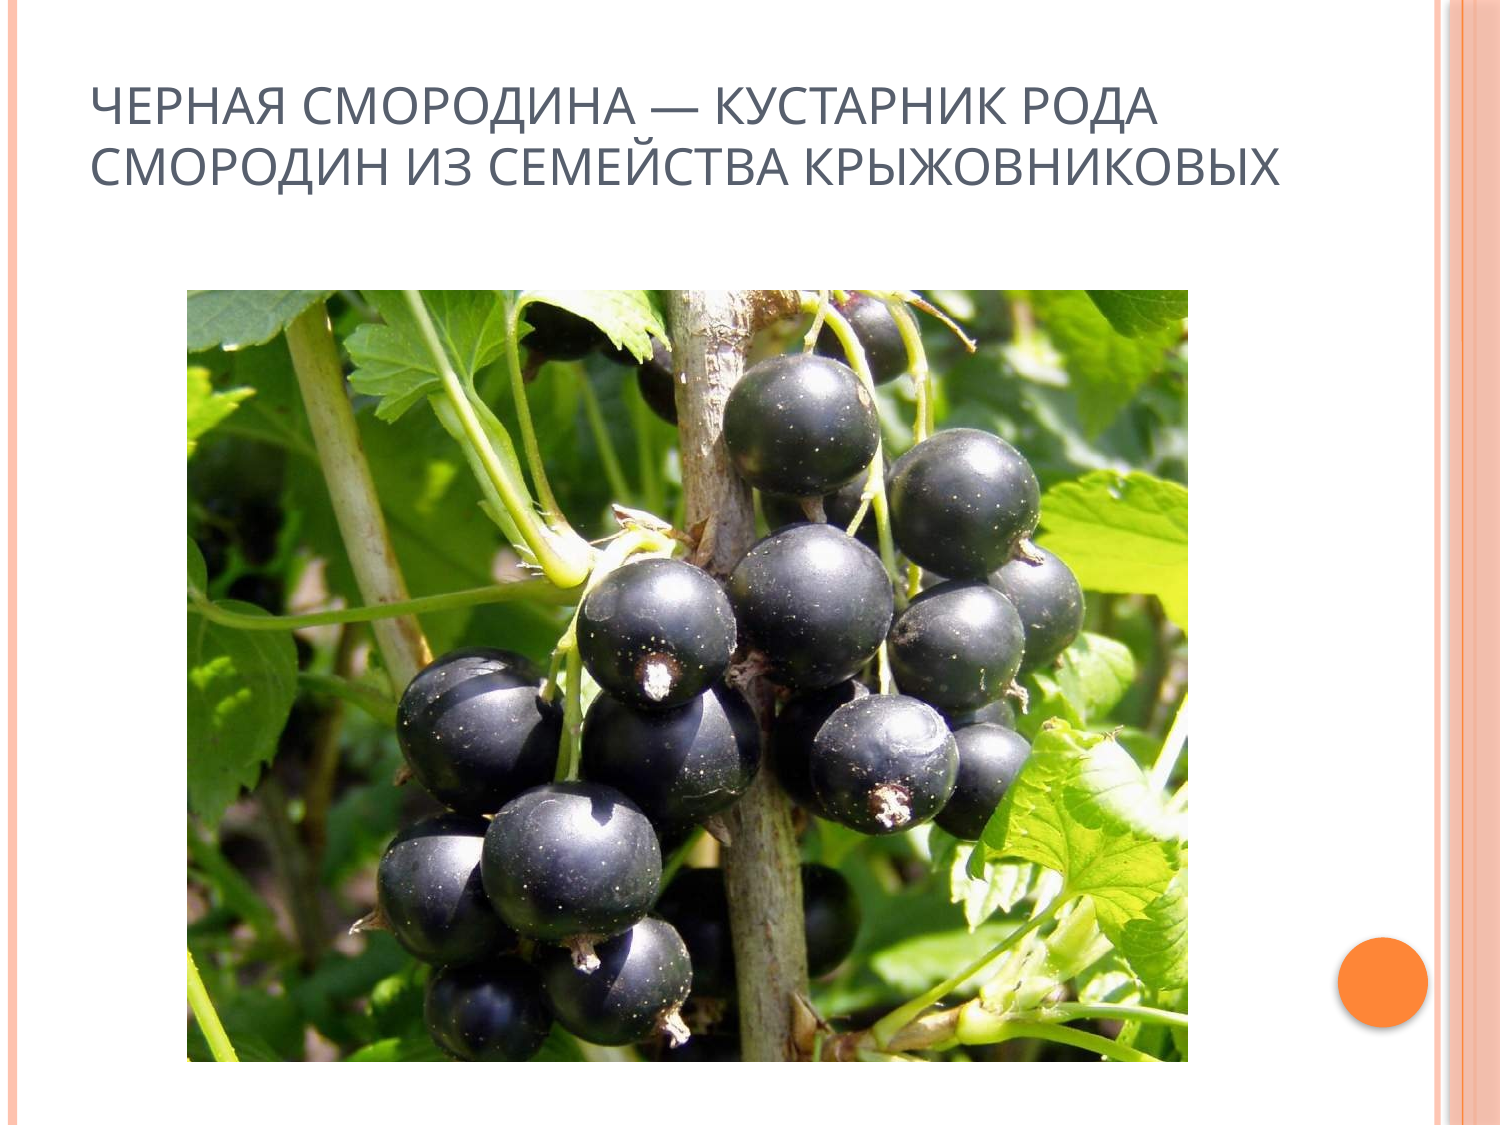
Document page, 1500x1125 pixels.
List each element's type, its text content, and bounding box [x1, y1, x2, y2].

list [187, 290, 1188, 1063]
title Черная смородина — кустарник рода смородин из семейства крыжовниковых [75, 45, 1300, 327]
